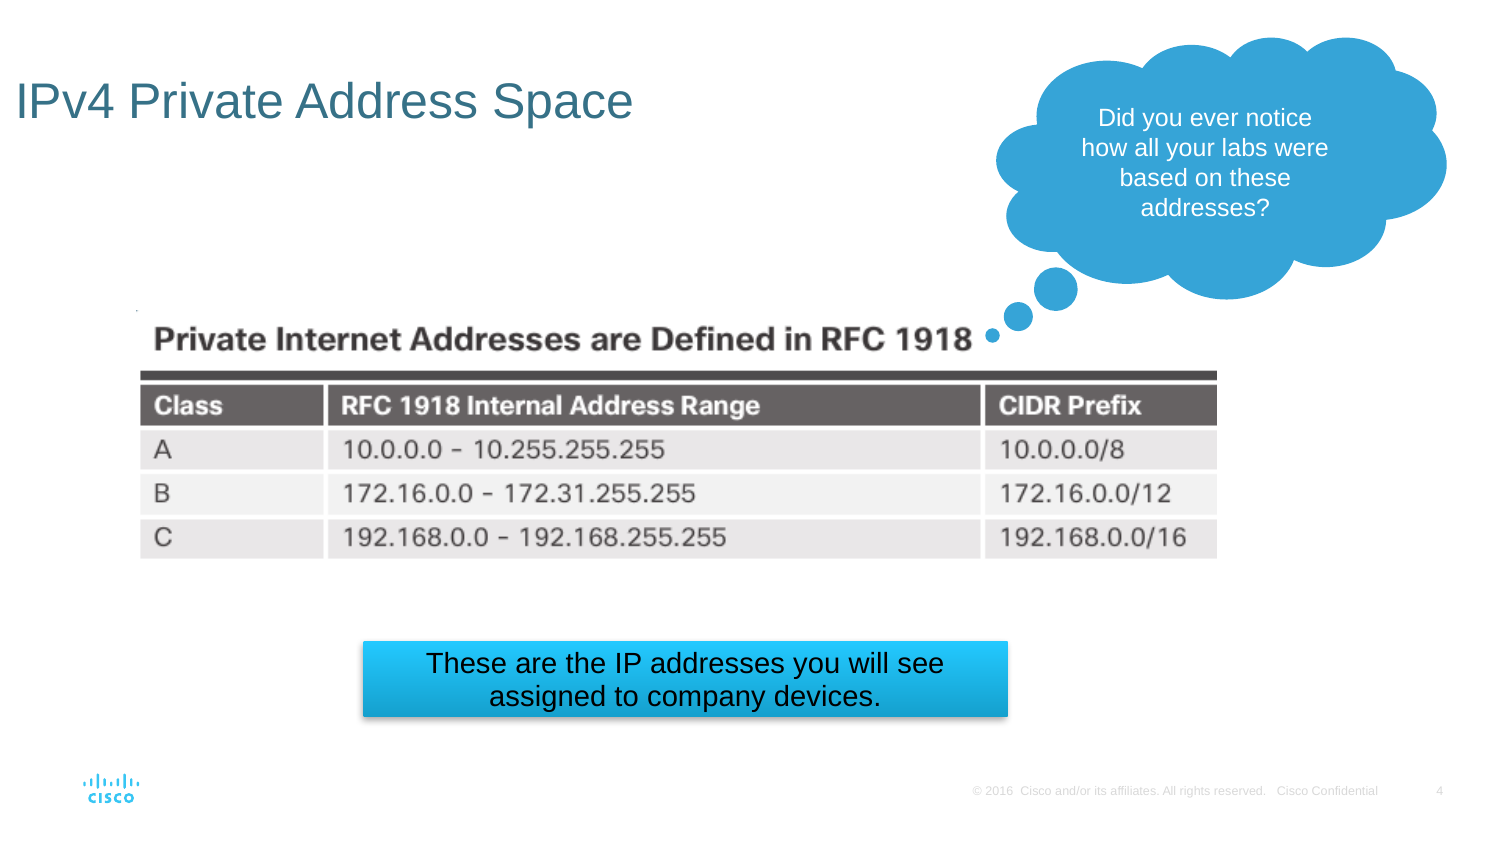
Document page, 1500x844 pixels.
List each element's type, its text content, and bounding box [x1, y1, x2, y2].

title IPv4 Private Address Space [0, 6, 1500, 131]
text_box These are the IP addresses you will see assigned to company devices. [363, 641, 1008, 717]
picture [136, 309, 1217, 562]
text_box Did you ever notice how all your labs were based on these addresses? [994, 35, 1449, 308]
